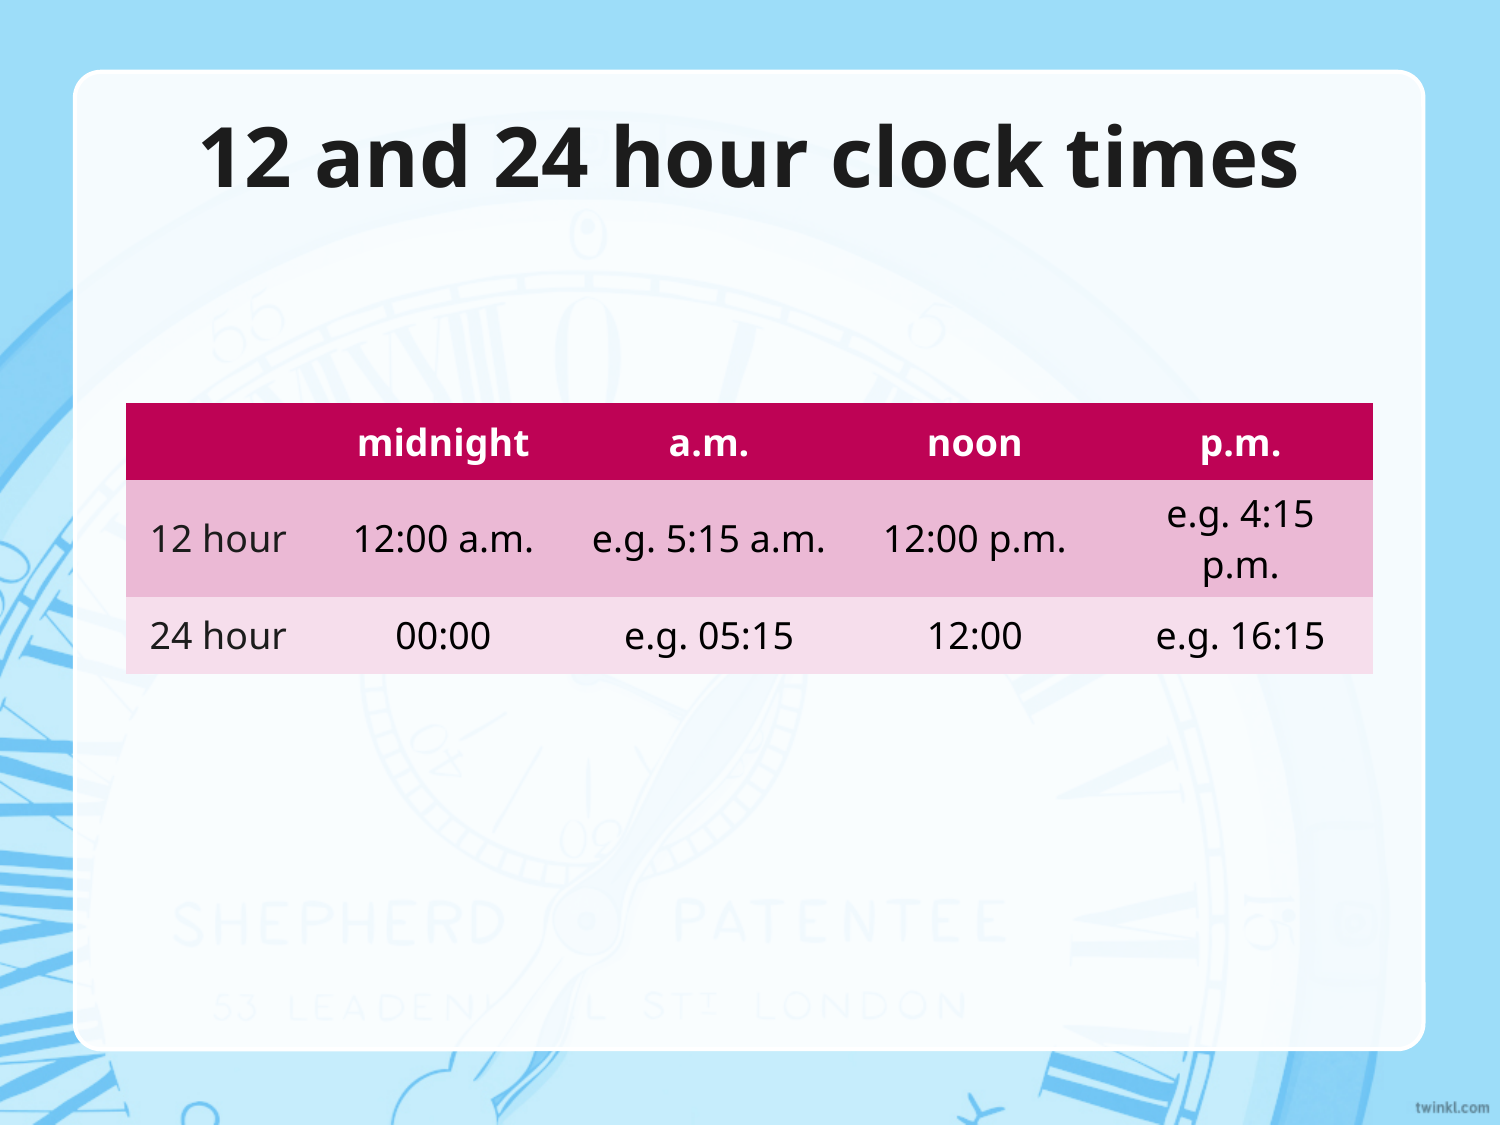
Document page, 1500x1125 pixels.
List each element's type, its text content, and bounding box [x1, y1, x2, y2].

table_header noon [842, 403, 1108, 480]
table_header p.m. [1108, 403, 1373, 480]
table_cell 00:00 [310, 597, 576, 674]
table_cell e.g. 16:15 [1108, 597, 1373, 674]
table_cell e.g. 05:15 [576, 597, 842, 674]
table_header midnight [310, 403, 576, 480]
table_header a.m. [576, 403, 842, 480]
picture [0, 0, 1500, 1125]
table_cell 12:00 p.m. [842, 480, 1108, 597]
table_cell e.g. 4:15 p.m. [1108, 480, 1373, 597]
table_cell 12:00 [842, 597, 1108, 674]
table_header [126, 403, 310, 480]
table_cell e.g. 5:15 a.m. [576, 480, 842, 597]
table_cell 12:00 a.m. [310, 480, 576, 597]
table_cell 12 hour [126, 480, 310, 597]
title 12 and 24 hour clock times [75, 78, 1424, 242]
table_cell 24 hour [126, 597, 310, 674]
